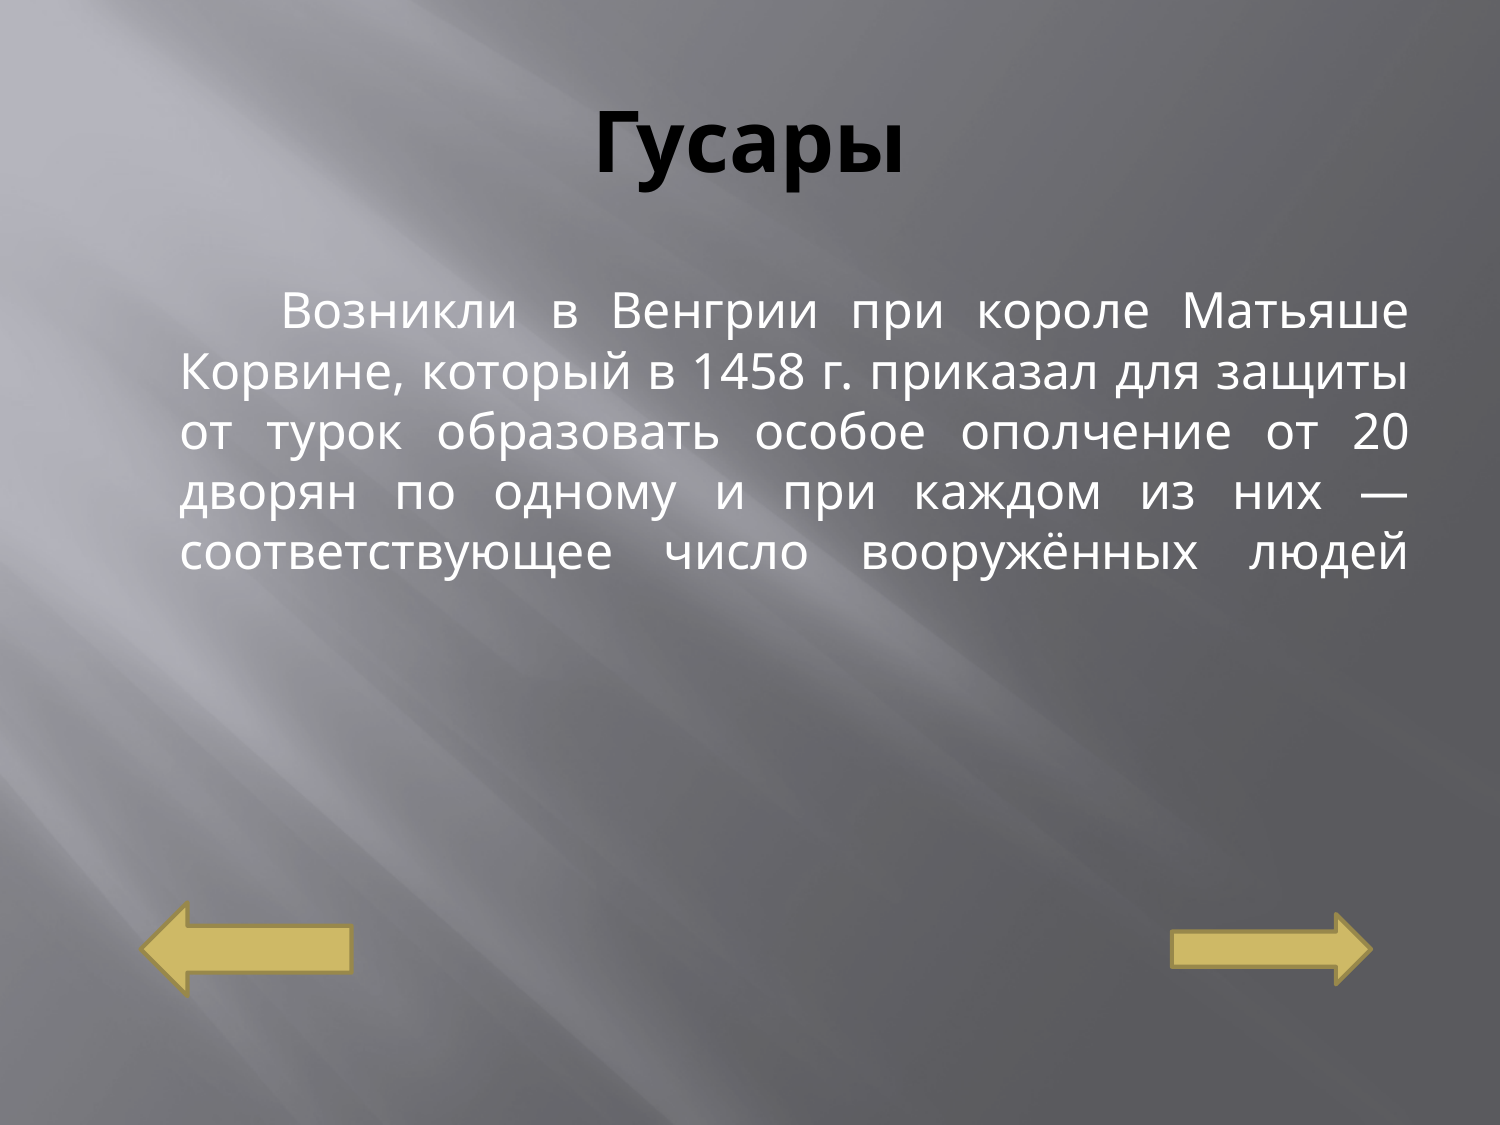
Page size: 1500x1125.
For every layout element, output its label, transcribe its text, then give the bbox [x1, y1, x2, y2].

title Гусары [75, 45, 1425, 233]
list Возникли в Венгрии при короле Матьяше Корвине, который в 1458 г. приказал для защиты от турок образовать особое ополчение от 20 дворян по одному и при каждом из них — соответствующее число вооружённых людей [75, 262, 1425, 1035]
text_box [138, 900, 354, 999]
text_box [1169, 912, 1374, 987]
